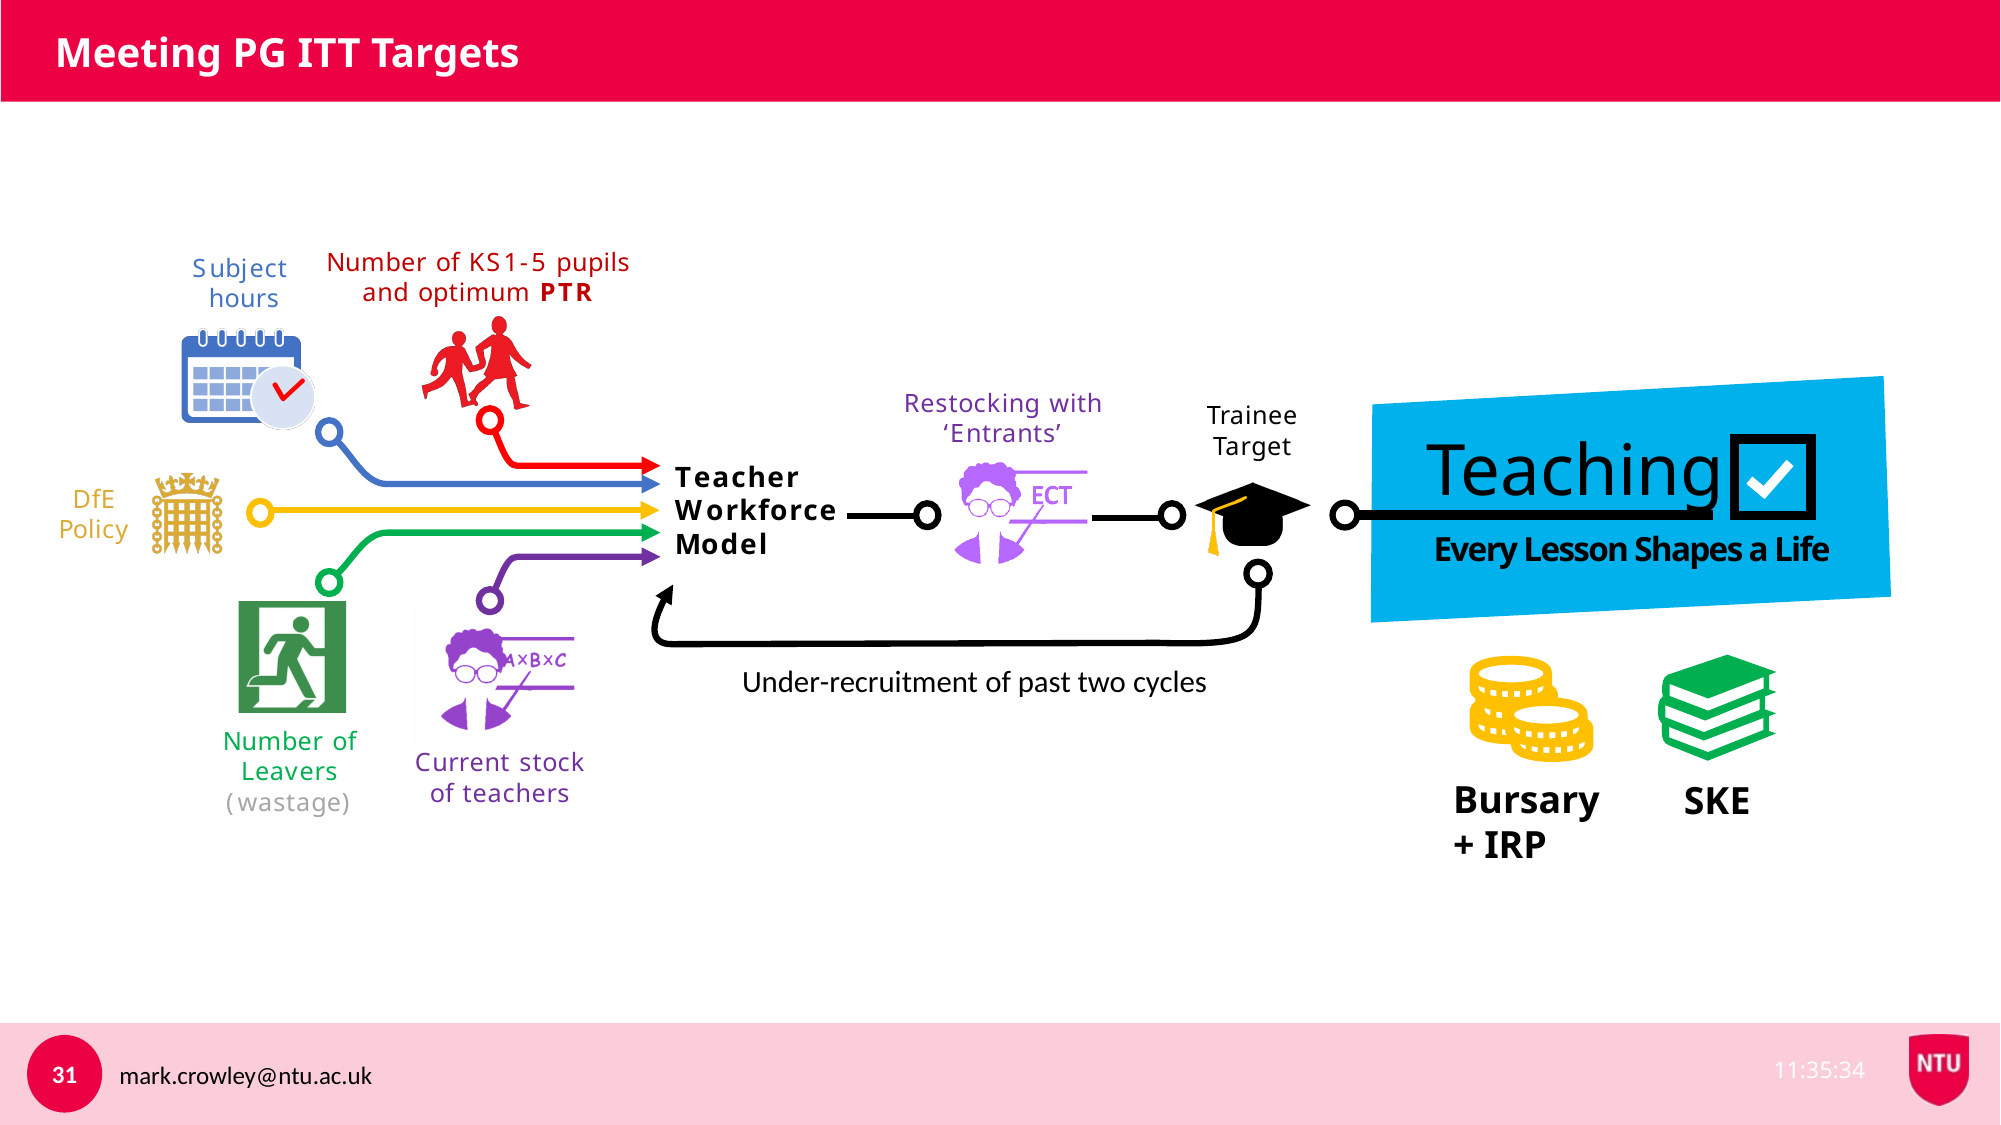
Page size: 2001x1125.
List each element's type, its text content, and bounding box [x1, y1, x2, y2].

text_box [1428, 655, 1626, 875]
picture [1909, 1034, 1969, 1106]
picture [42, 238, 1314, 832]
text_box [1332, 375, 1892, 623]
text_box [1657, 654, 1777, 831]
title Meeting PG ITT Targets [43, 15, 1860, 88]
